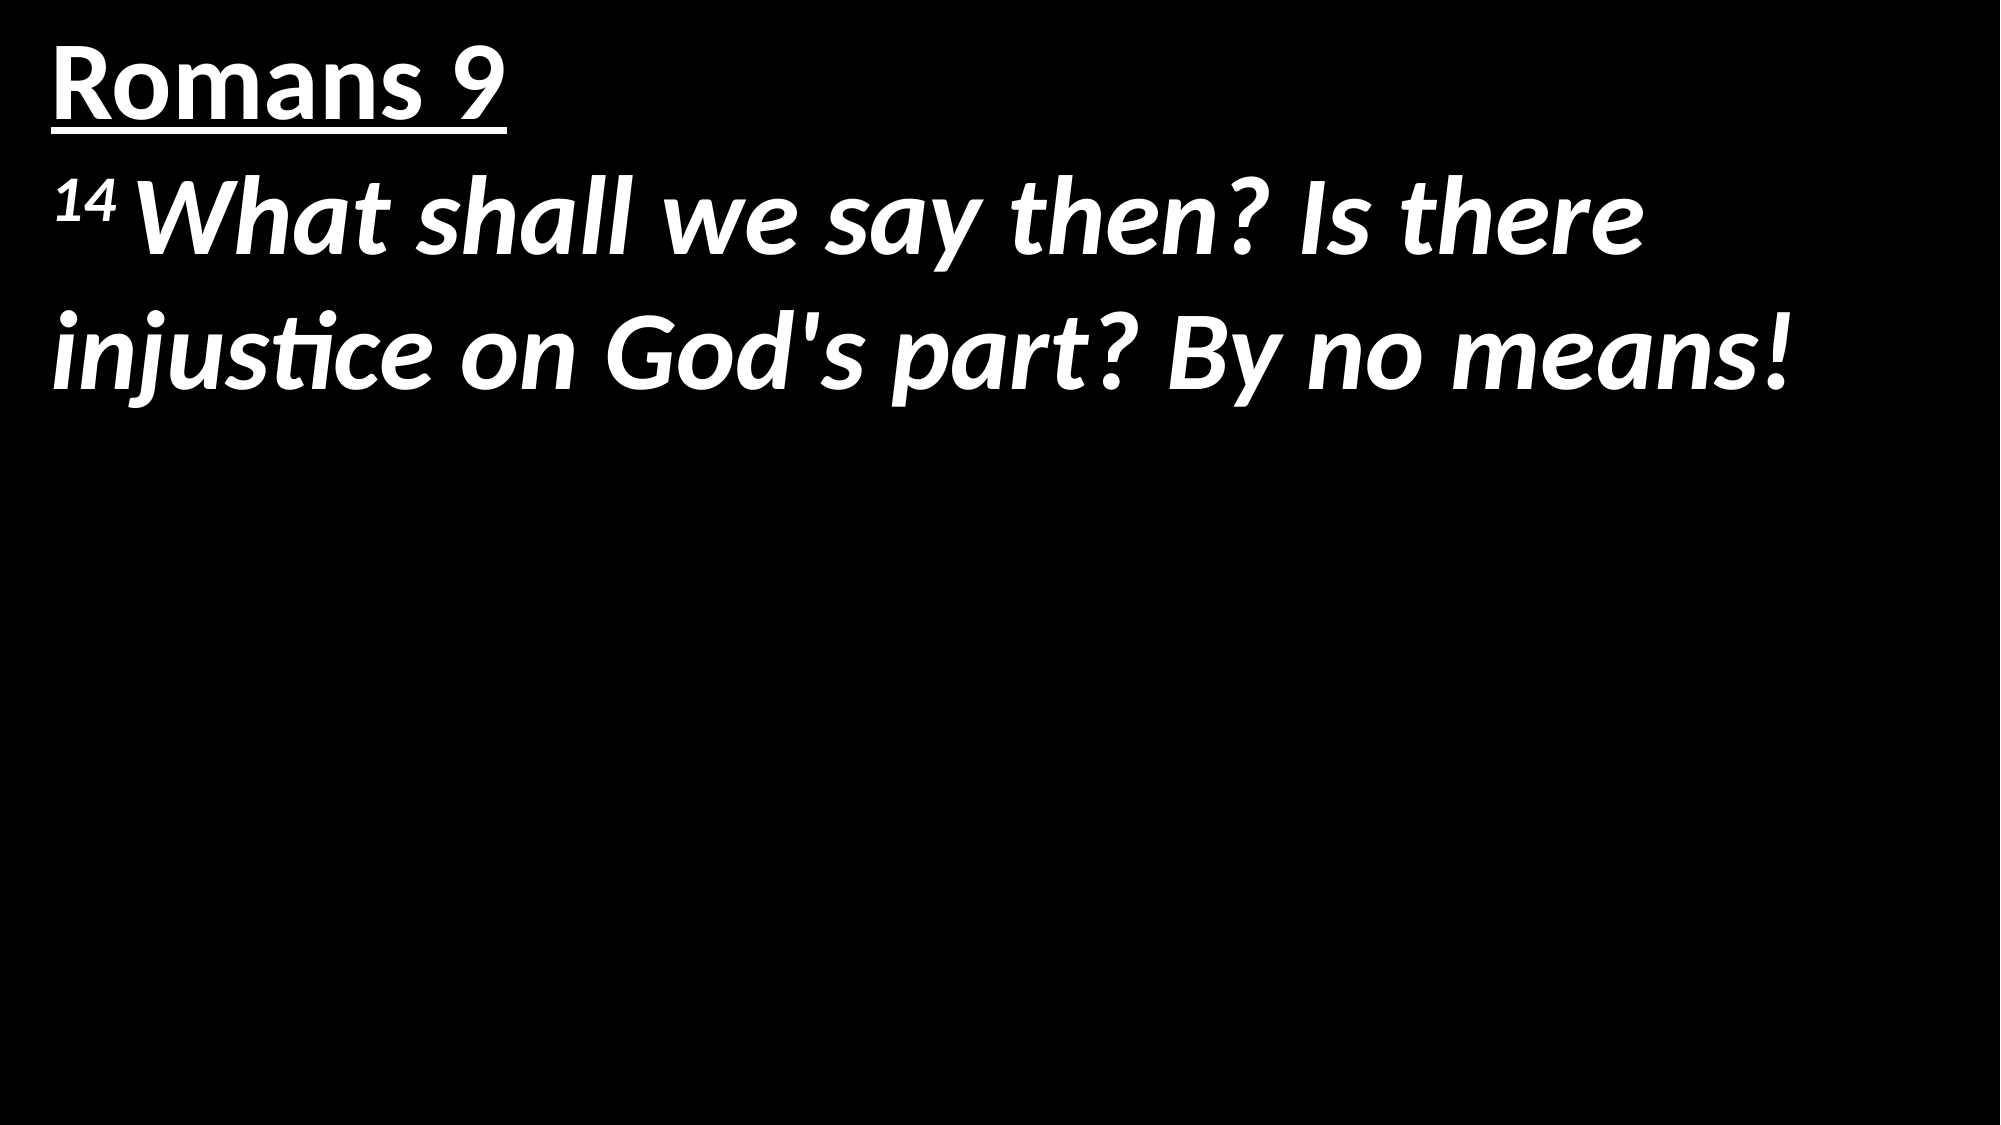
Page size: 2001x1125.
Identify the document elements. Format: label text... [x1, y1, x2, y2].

text_box Romans 9 14 What shall we say then? Is there injustice on God's part? By no means! [35, 0, 1964, 420]
